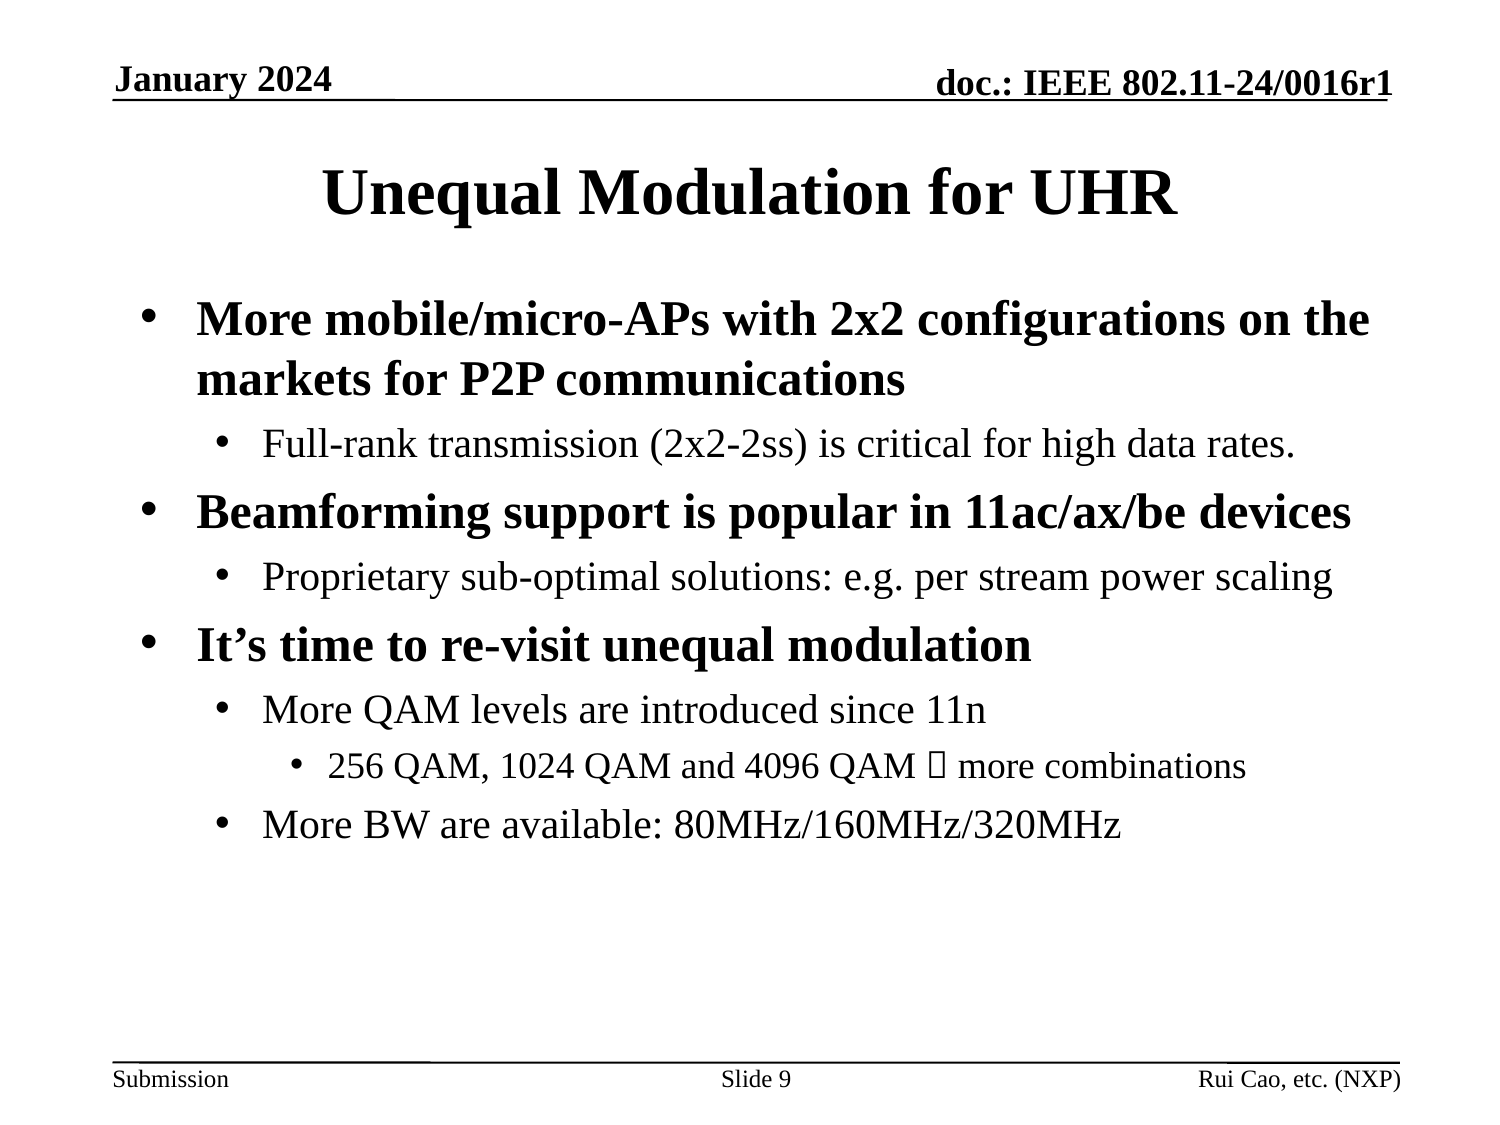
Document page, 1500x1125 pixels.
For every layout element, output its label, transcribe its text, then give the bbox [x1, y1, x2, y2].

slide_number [114, 54, 423, 100]
slide_number Slide 9 [712, 1061, 800, 1123]
list More mobile/micro-APs with 2x2 configurations on the markets for P2P communications Full-rank transmission (2x2-2ss) is critical for high data rates. Beamforming support is popular in 11ac/ax/be devices Proprietary sub-optimal solutions: e.g. per stream power scaling It’s time to re-visit unequal modulation More QAM levels are introduced since 11n 256 QAM, 1024 QAM and 4096 QAM  more combinations More BW are available: 80MHz/160MHz/320MHz [124, 277, 1426, 1001]
footer Rui Cao, etc. (NXP) [878, 1061, 1402, 1093]
title Unequal Modulation for UHR [112, 100, 1388, 276]
